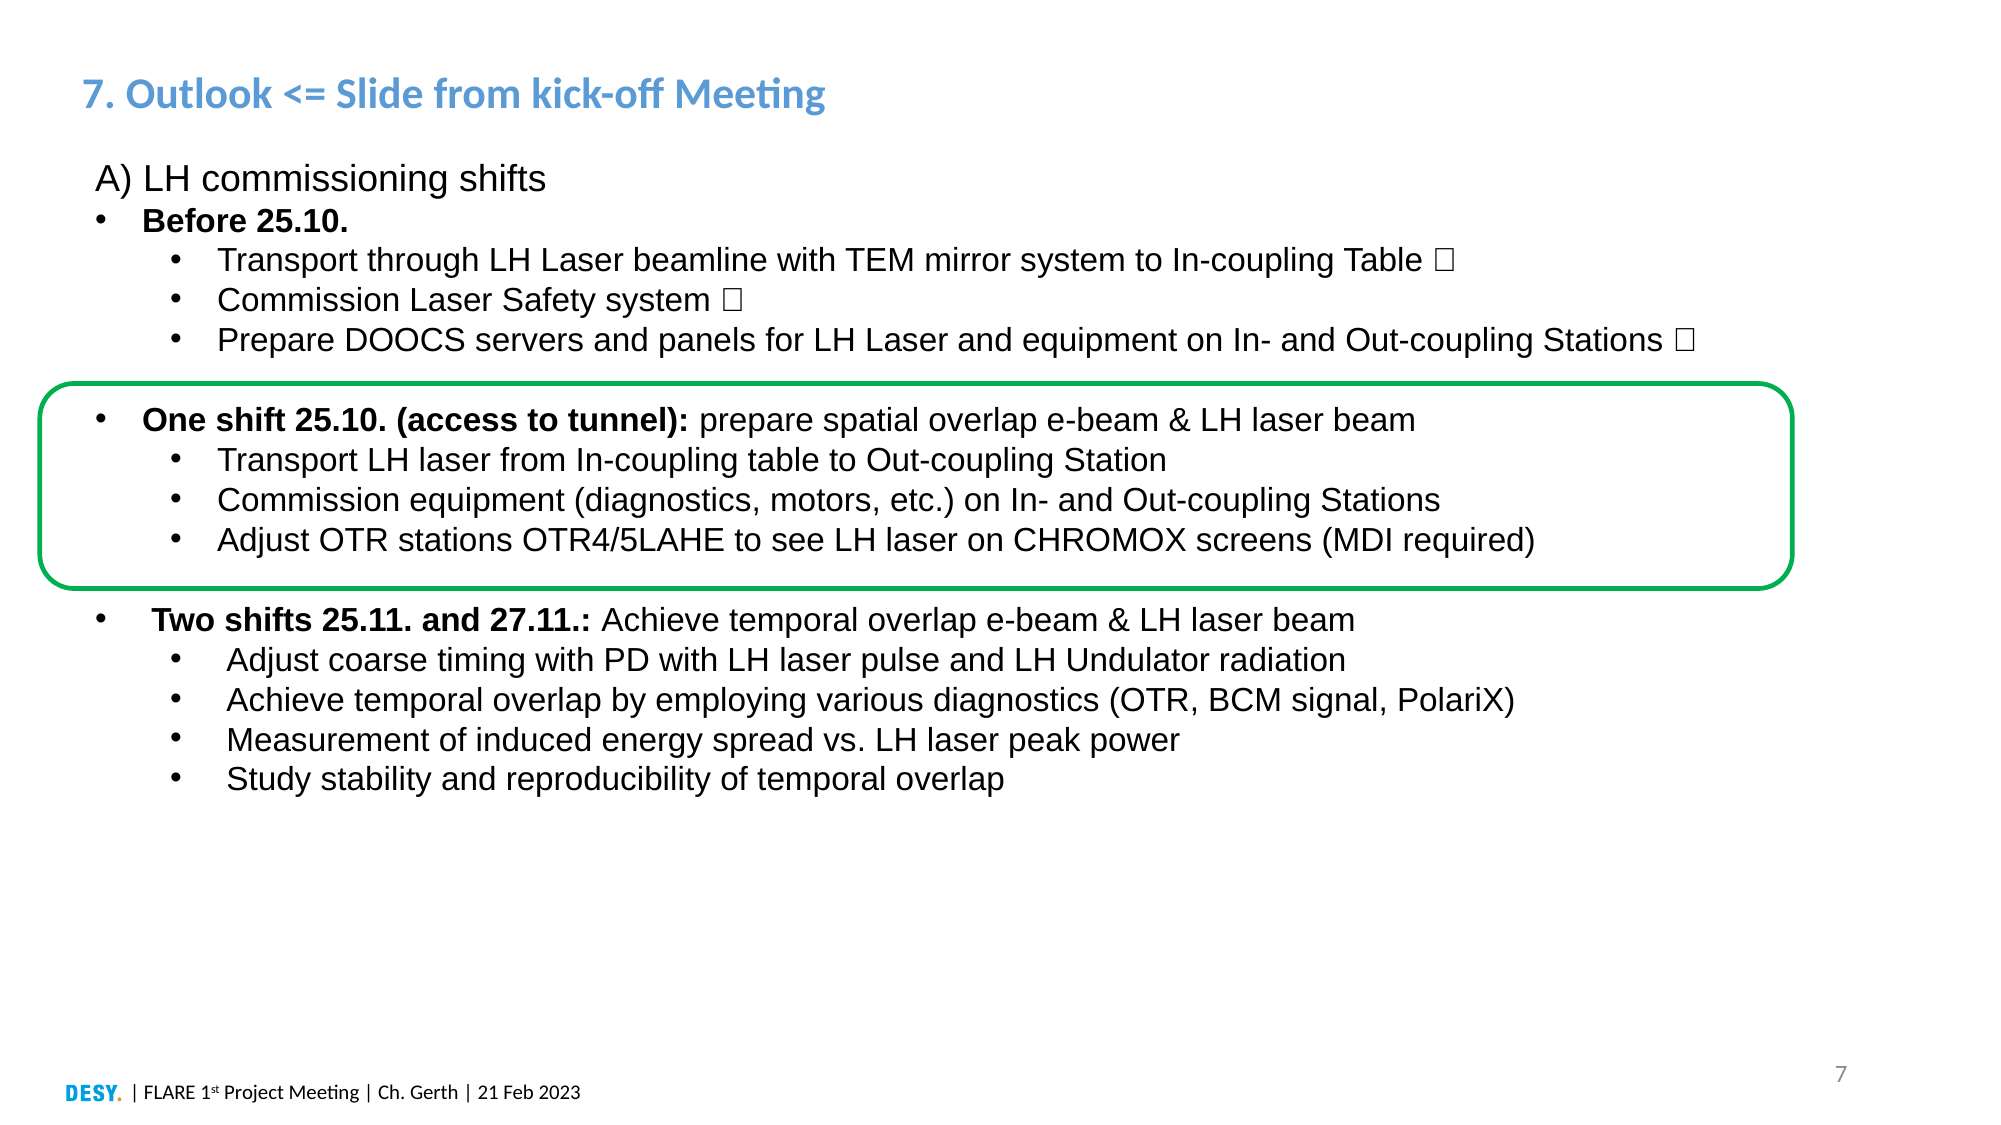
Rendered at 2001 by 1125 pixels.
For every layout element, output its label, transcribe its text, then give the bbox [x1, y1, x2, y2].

slide_number 7 [1412, 1042, 1863, 1103]
text_box [38, 382, 1794, 590]
list 7. Outlook <= Slide from kick-off Meeting [66, 63, 1933, 126]
text_box A) LH commissioning shifts Before 25.10. Transport through LH Laser beamline with TEM mirror system to In-coupling Table ✅ Commission Laser Safety system ✅ Prepare DOOCS servers and panels for LH Laser and equipment on In- and Out-coupling Stations ✅ One shift 25.10. (access to tunnel): prepare spatial overlap e-beam & LH laser beam Transport LH laser from In-coupling table to Out-coupling Station Commission equipment (diagnostics, motors, etc.) on In- and Out-coupling Stations Adjust OTR stations OTR4/5LAHE to see LH laser on CHROMOX screens (MDI required) Two shifts 25.11. and 27.11.: Achieve temporal overlap e-beam & LH laser beam Adjust coarse timing with PD with LH laser pulse and LH Undulator radiation Achieve temporal overlap by employing various diagnostics (OTR, BCM signal, PolariX) Measurement of induced energy spread vs. LH laser peak power Study stability and reproducibility of temporal overlap [80, 590, 1715, 805]
text_box A) LH commissioning shifts Before 25.10. Transport through LH Laser beamline with TEM mirror system to In-coupling Table ✅ Commission Laser Safety system ✅ Prepare DOOCS servers and panels for LH Laser and equipment on In- and Out-coupling Stations ✅ One shift 25.10. (access to tunnel): prepare spatial overlap e-beam & LH laser beam Transport LH laser from In-coupling table to Out-coupling Station Commission equipment (diagnostics, motors, etc.) on In- and Out-coupling Stations Adjust OTR stations OTR4/5LAHE to see LH laser on CHROMOX screens (MDI required) Two shifts 25.11. and 27.11.: Achieve temporal overlap e-beam & LH laser beam Adjust coarse timing with PD with LH laser pulse and LH Undulator radiation Achieve temporal overlap by employing various diagnostics (OTR, BCM signal, PolariX) Measurement of induced energy spread vs. LH laser peak power Study stability and reproducibility of temporal overlap [80, 146, 1715, 382]
